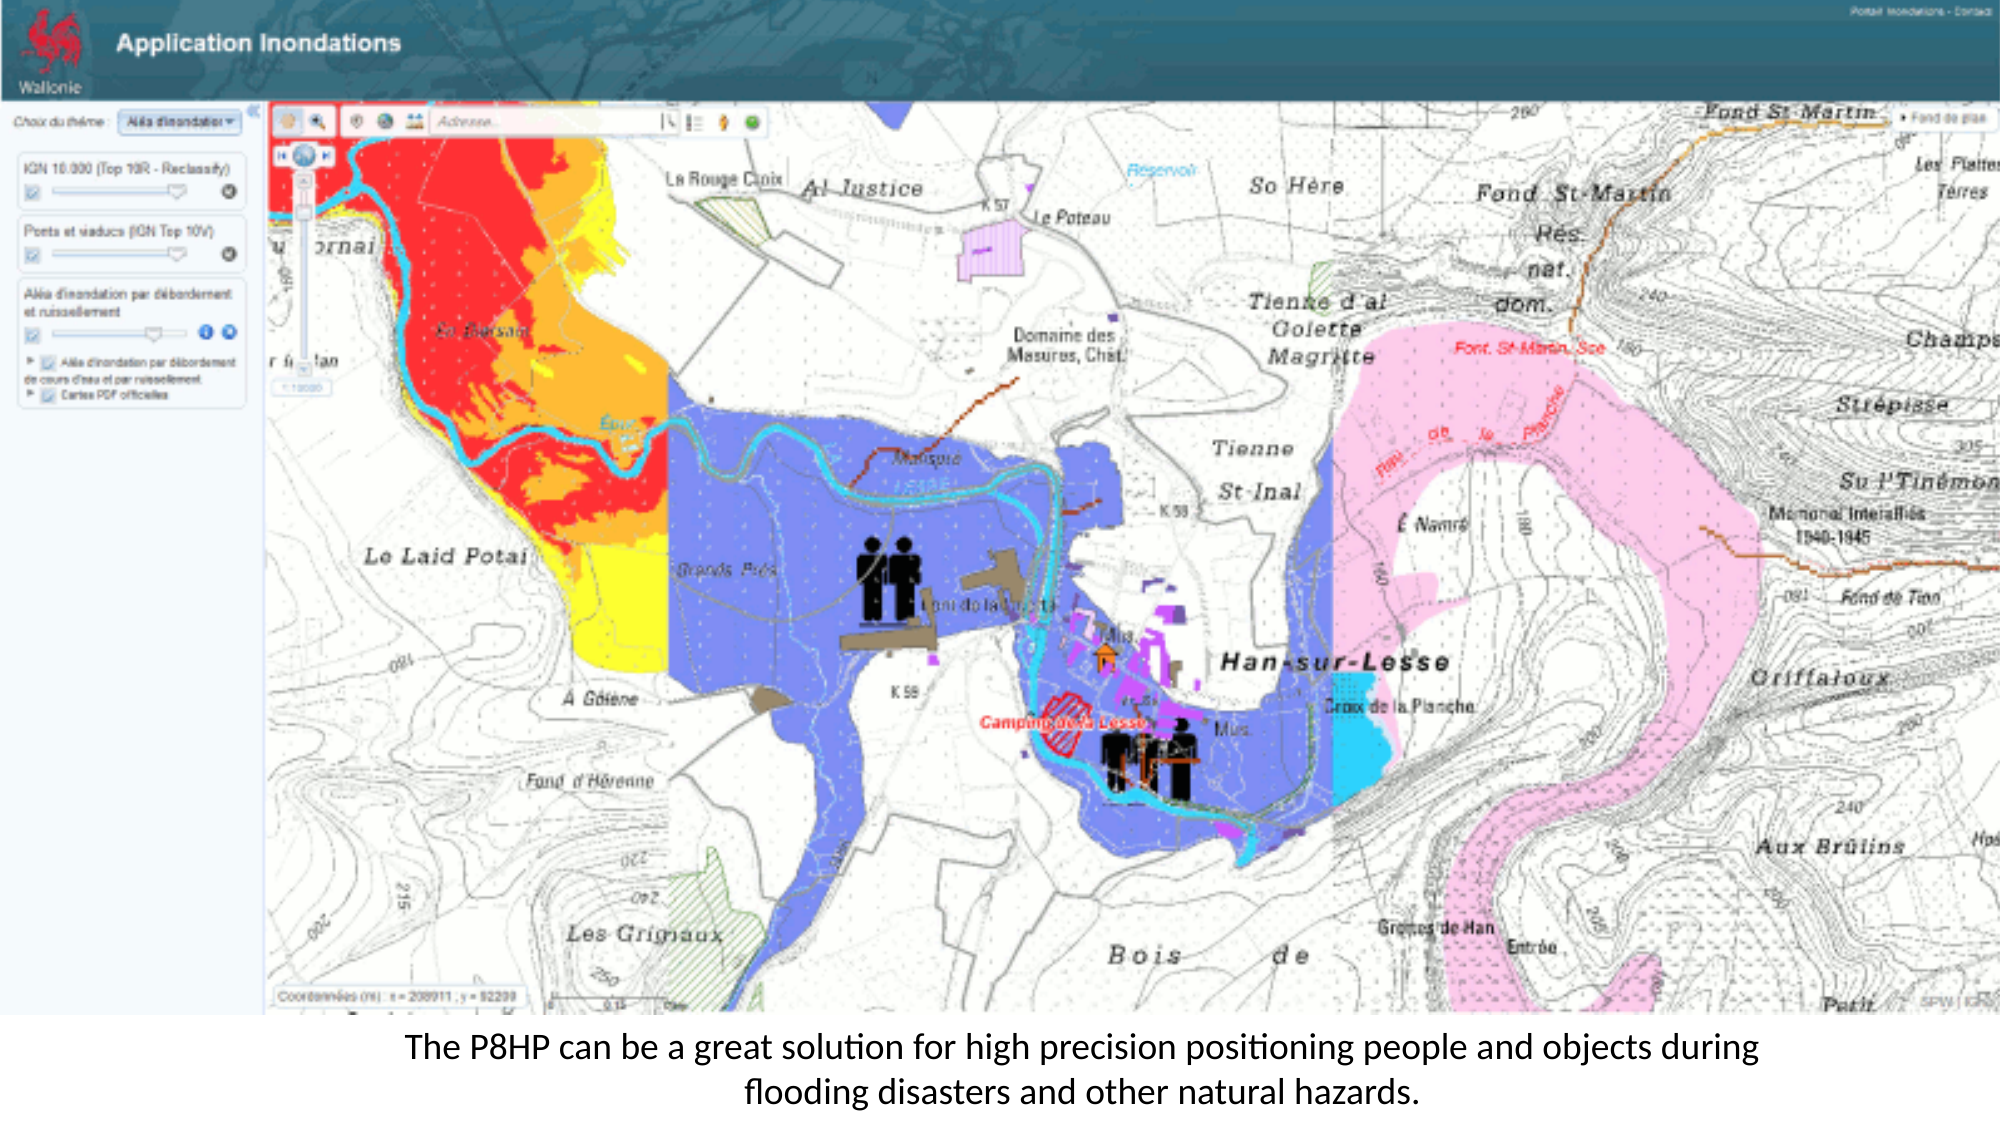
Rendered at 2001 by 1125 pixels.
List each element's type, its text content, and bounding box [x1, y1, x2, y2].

picture [0, 0, 2000, 1015]
text_box The P8HP can be a great solution for high precision positioning people and objects during flooding disasters and other natural hazards. [334, 1015, 1831, 1120]
